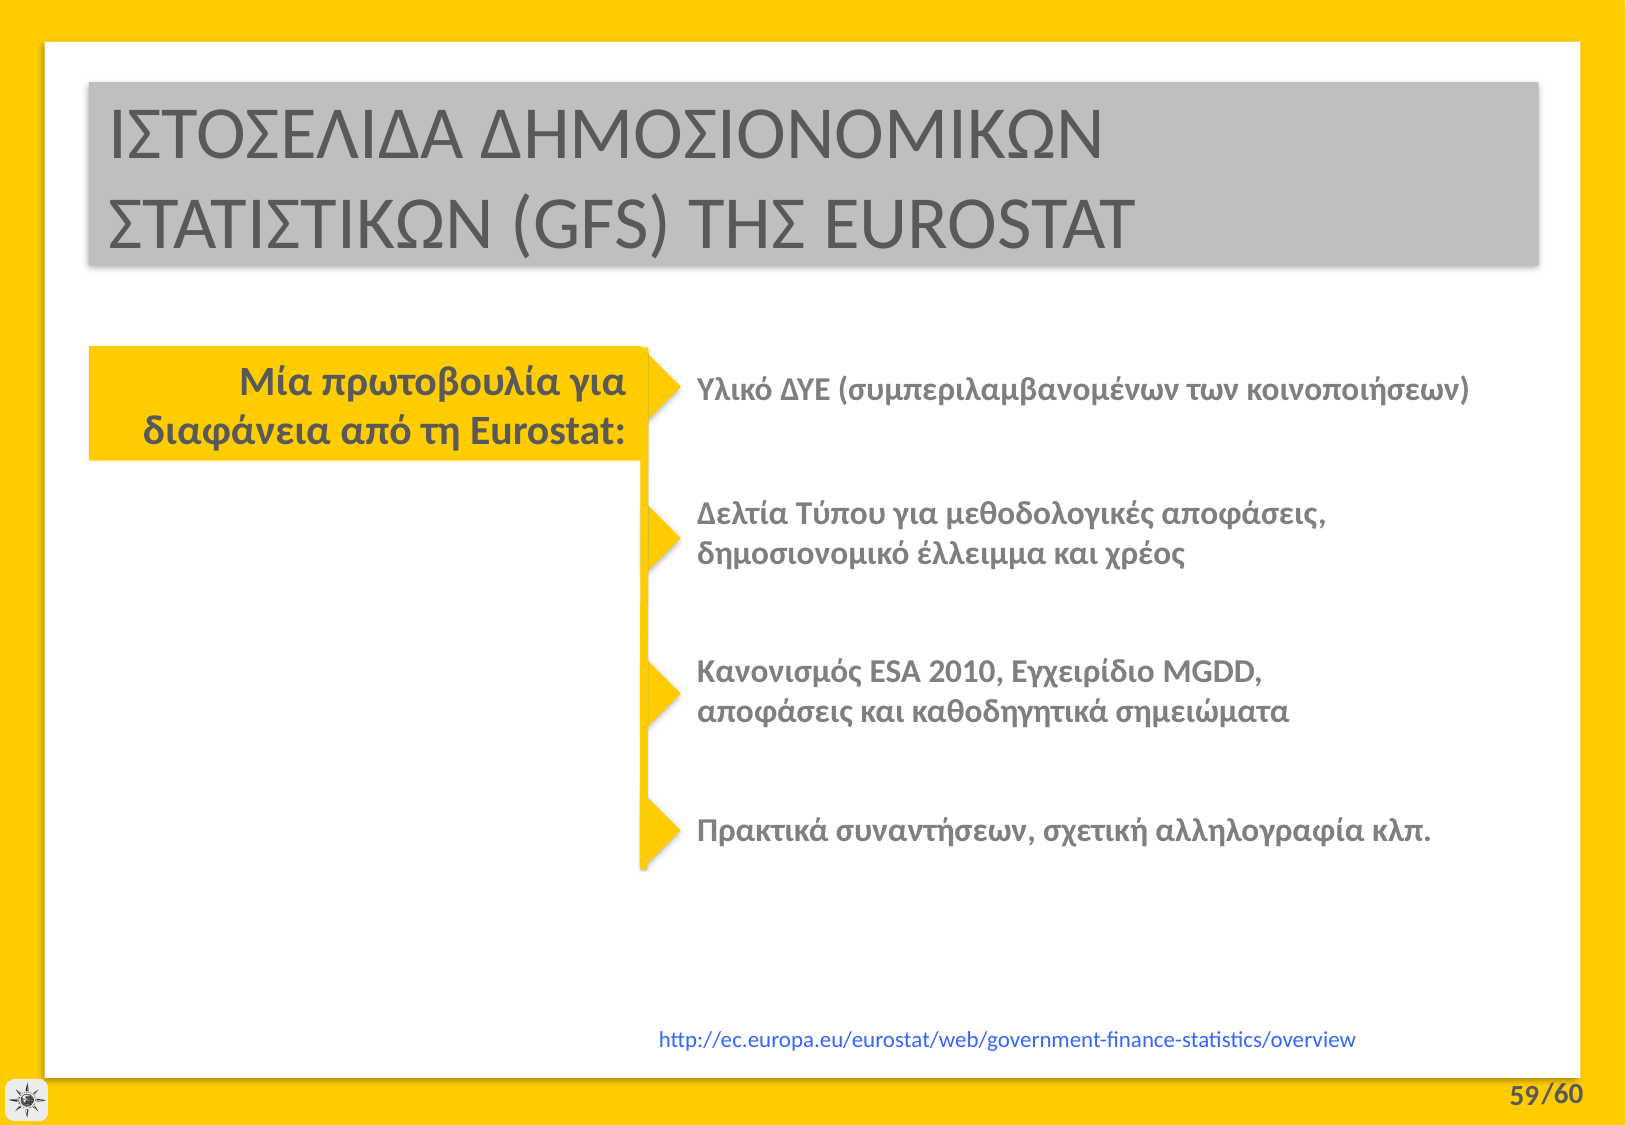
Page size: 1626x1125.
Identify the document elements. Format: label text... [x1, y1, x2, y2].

text_box http://ec.europa.eu/eurostat/web/government-finance-statistics/overview [644, 1017, 1510, 1060]
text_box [649, 800, 1548, 857]
text_box ΙΣΤΟΣΕΛΙΔΑ ΔΗΜΟΣΙΟΝΟΜΙΚΩΝ ΣΤΑΤΙΣΤΙΚΩΝ (GFS) ΤΗΣ EUROSTAT [93, 76, 1535, 256]
picture [5, 1079, 48, 1121]
text_box [1065, 519, 1625, 1125]
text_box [649, 359, 1548, 416]
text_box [649, 483, 1548, 581]
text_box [88, 345, 645, 870]
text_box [649, 641, 1548, 738]
slide_number 59 [1487, 1068, 1555, 1125]
